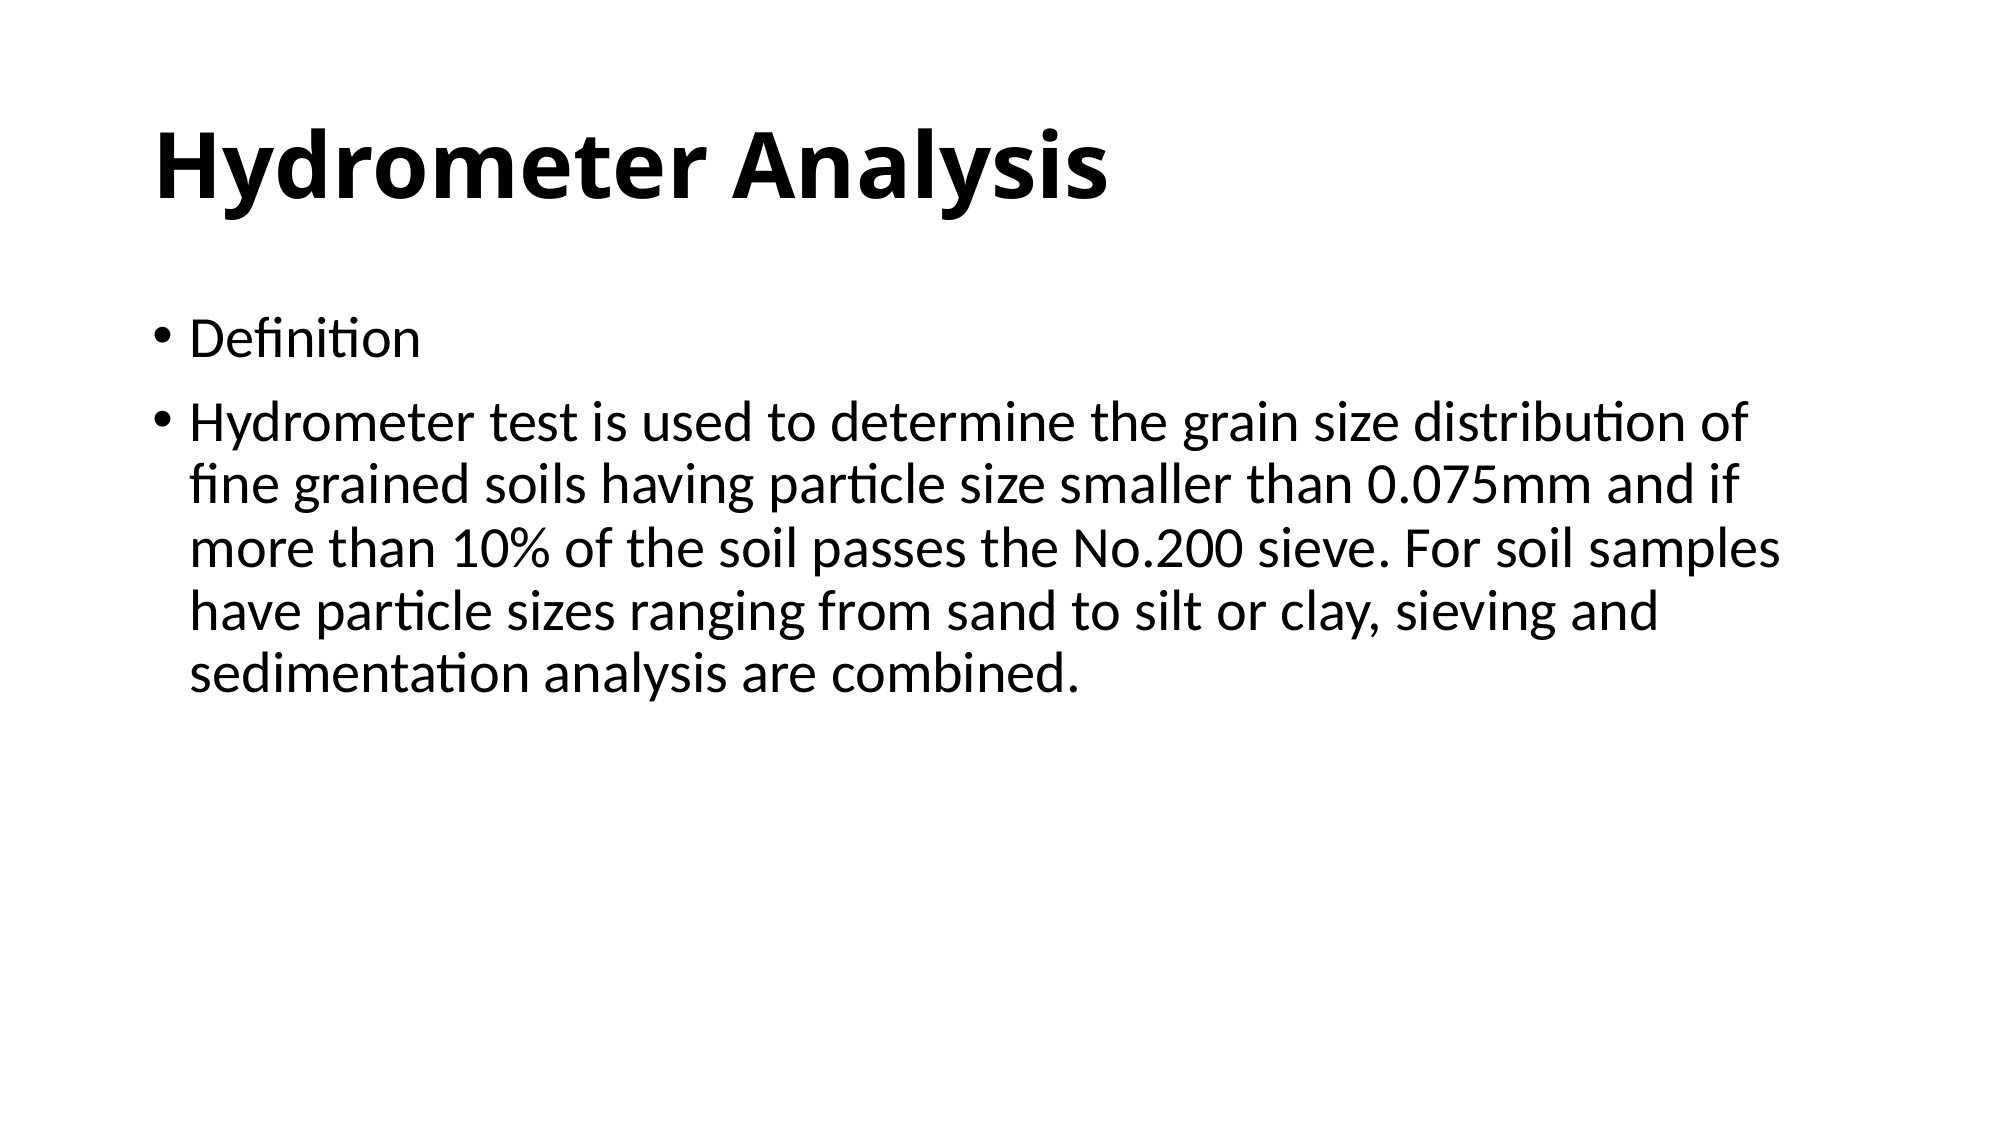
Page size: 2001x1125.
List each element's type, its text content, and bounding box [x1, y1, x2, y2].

list Definition Hydrometer test is used to determine the grain size distribution of fine grained soils having particle size smaller than 0.075mm and if more than 10% of the soil passes the No.200 sieve. For soil samples have particle sizes ranging from sand to silt or clay, sieving and sedimentation analysis are combined. [137, 299, 1863, 1014]
title Hydrometer Analysis [137, 59, 1863, 278]
